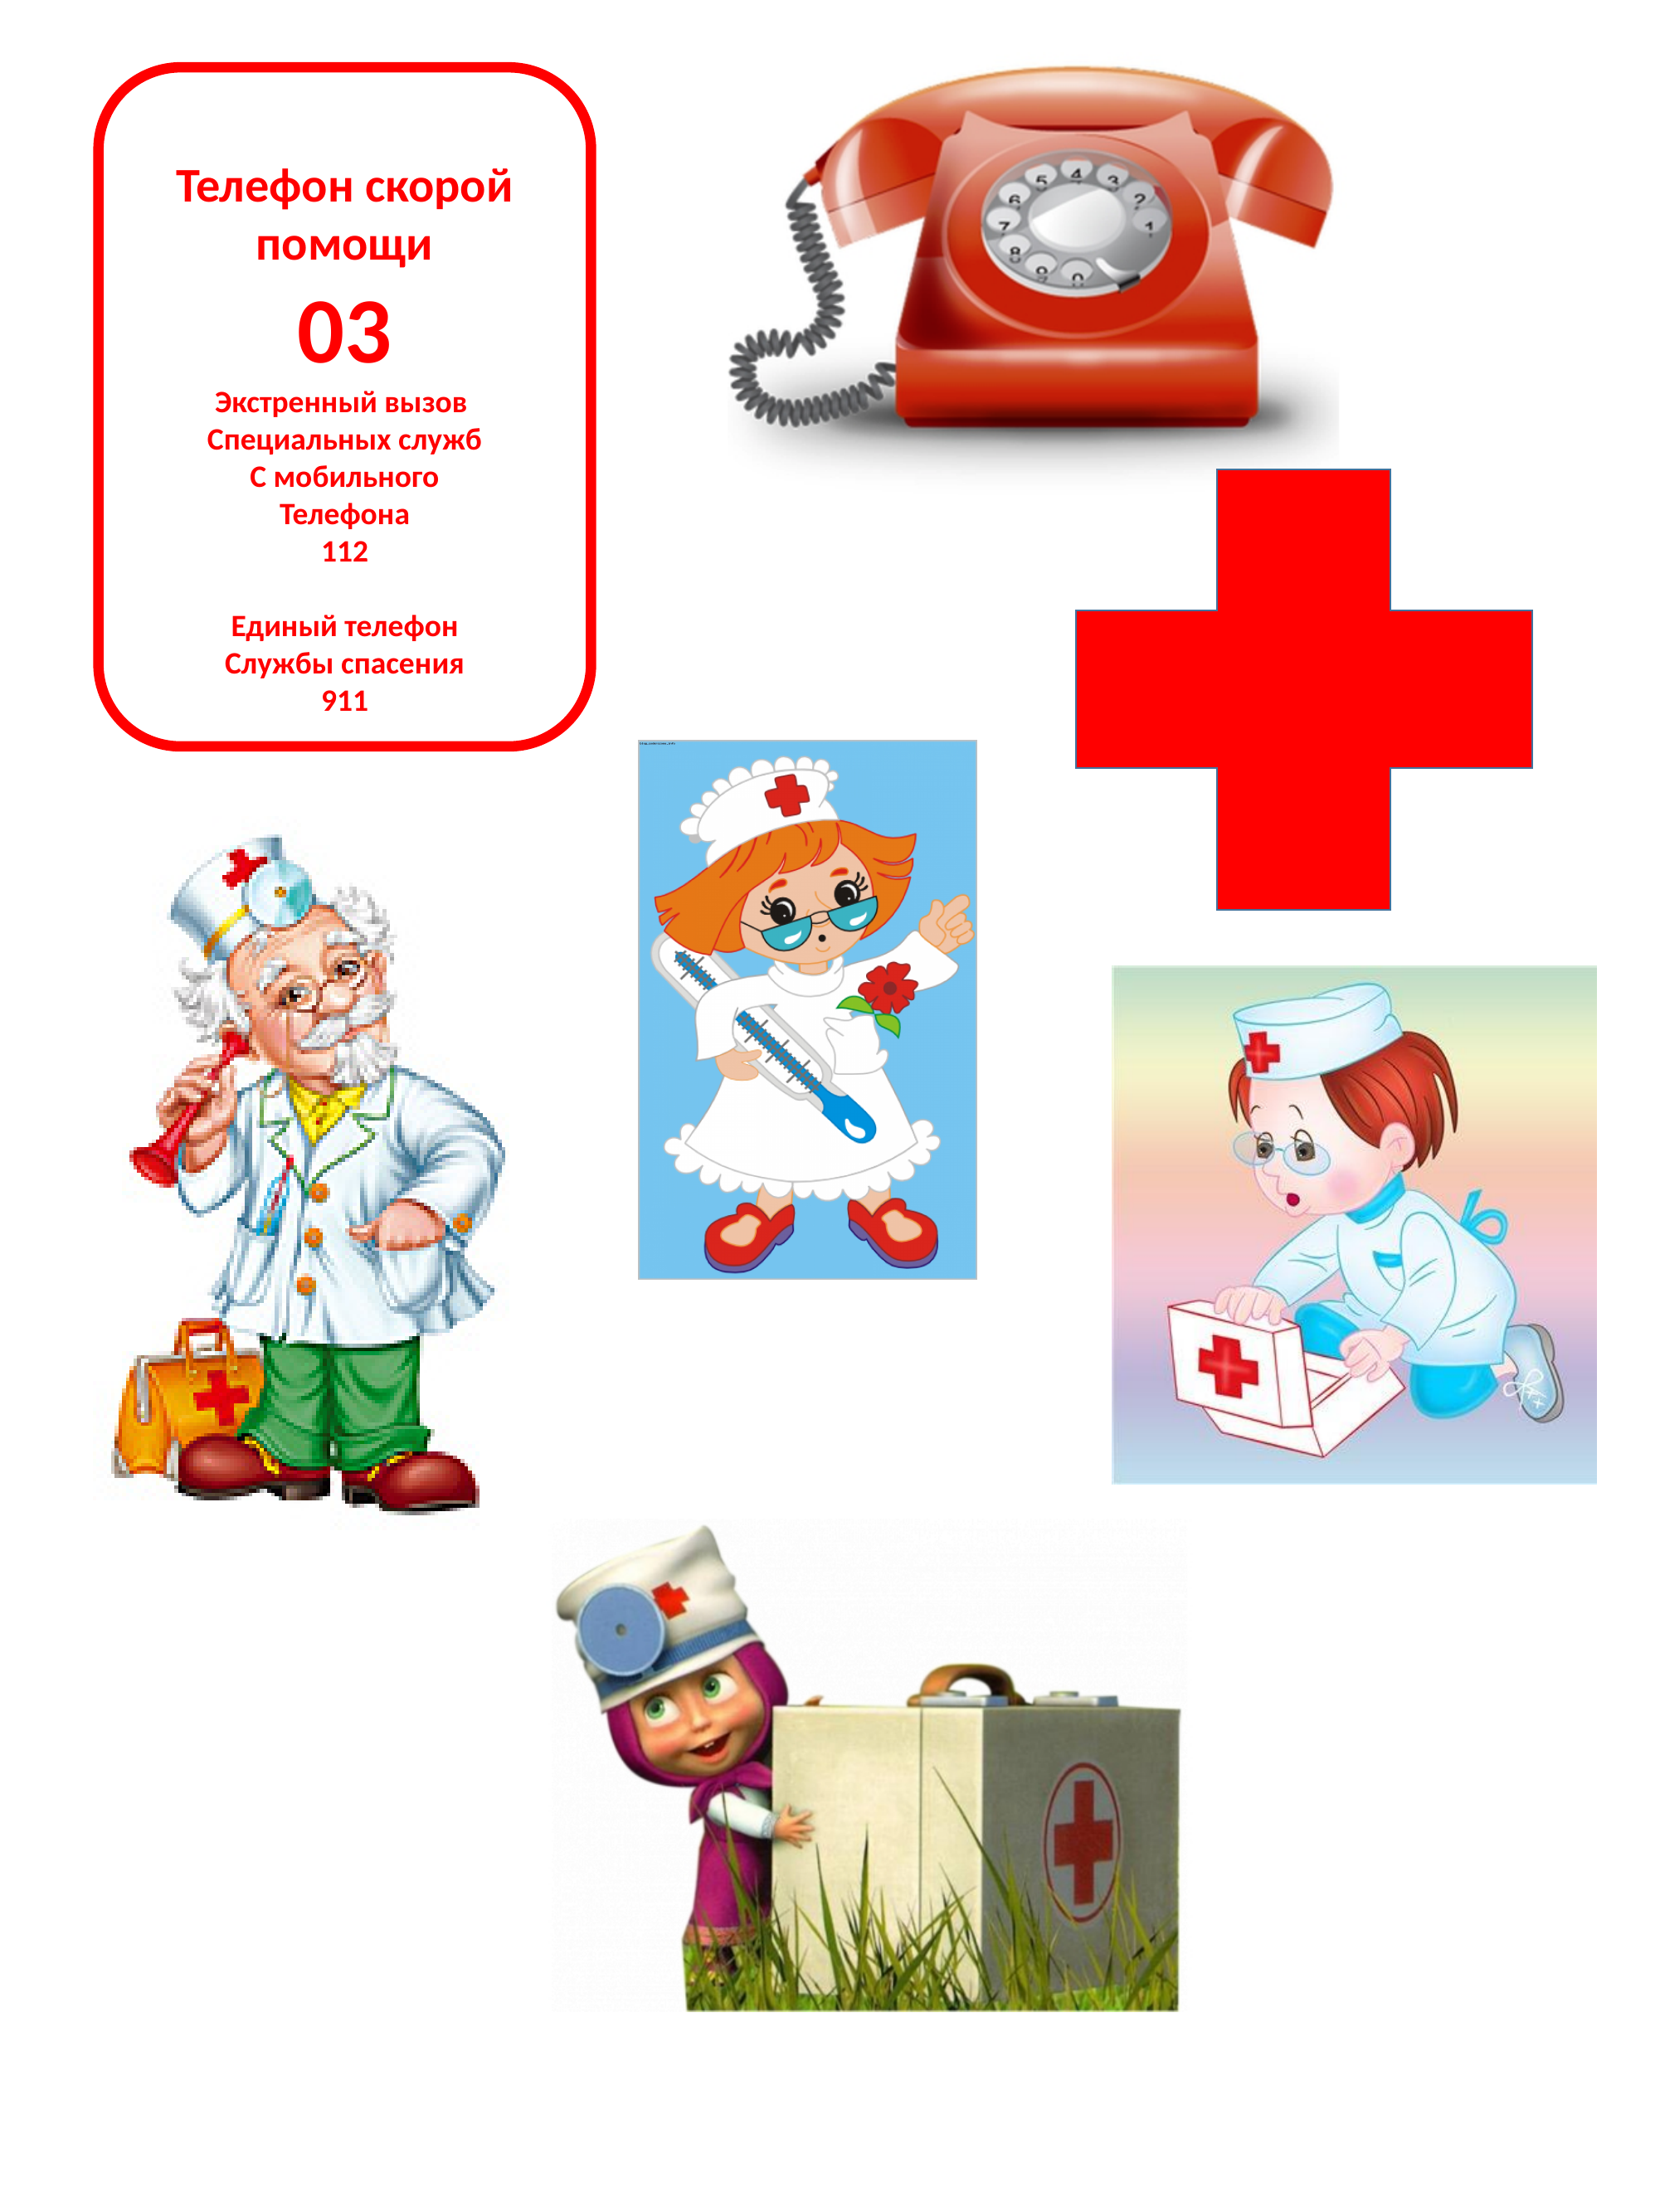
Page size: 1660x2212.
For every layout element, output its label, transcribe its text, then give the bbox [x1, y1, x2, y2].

text_box Телефон скорой помощи 03 Экстренный вызов Специальных служб С мобильного Телефона 112 Единый телефон Службы спасения 911 [97, 66, 592, 747]
picture [1112, 965, 1597, 1485]
picture [638, 740, 977, 1280]
picture [93, 816, 1200, 2012]
picture [706, 52, 1355, 500]
text_box [1075, 469, 1533, 911]
